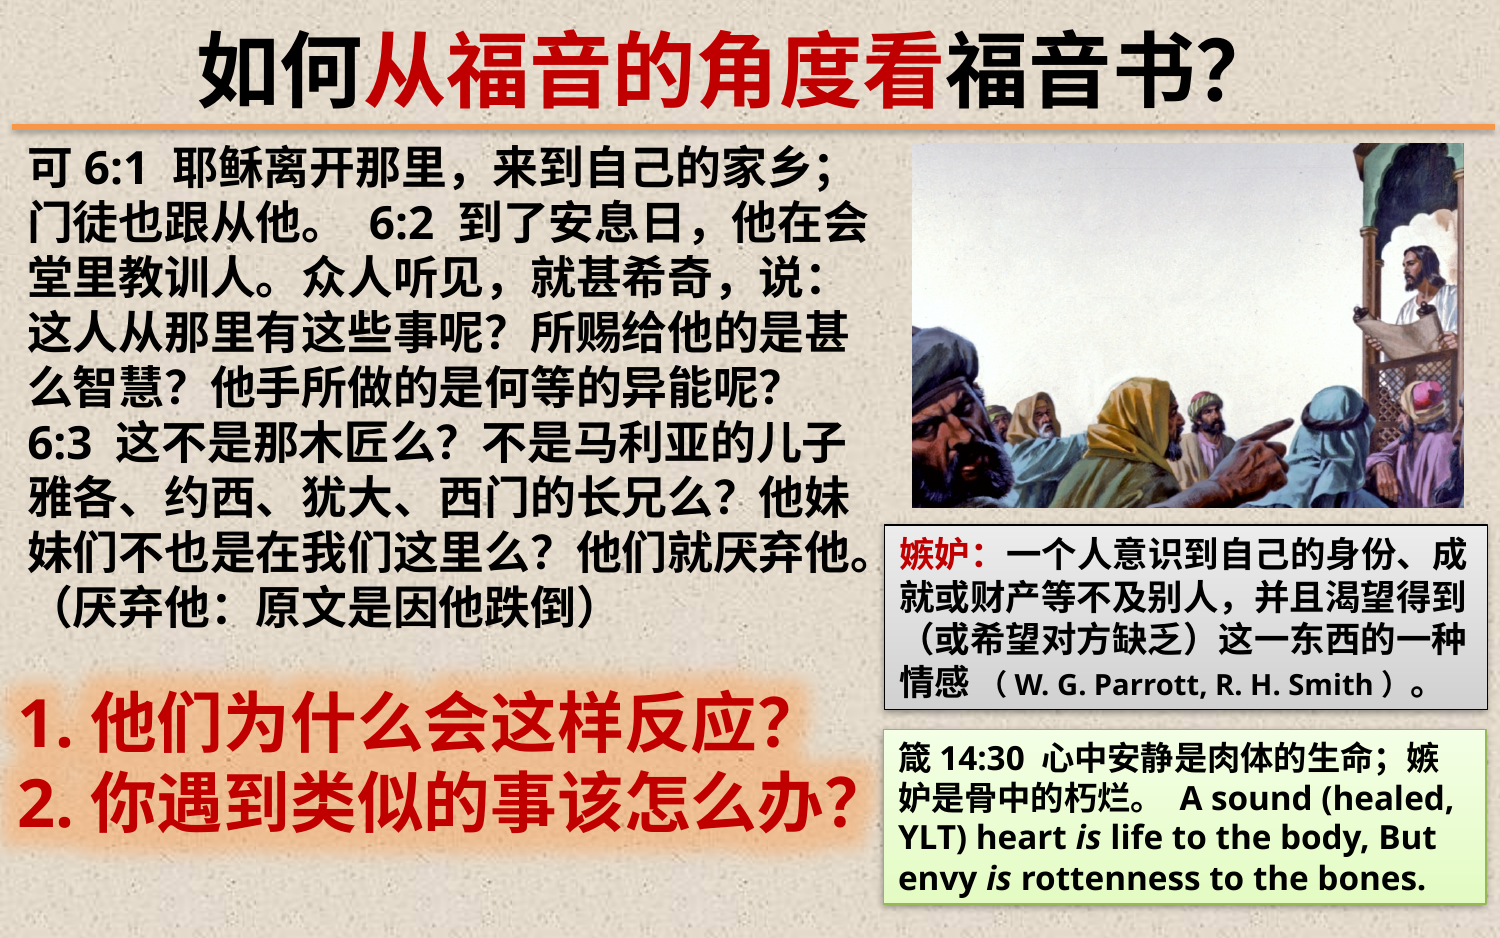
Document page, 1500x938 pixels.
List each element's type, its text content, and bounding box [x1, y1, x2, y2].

text_box 1.他们为什么会这样反应？ 2.你遇到类似的事该怎么办？ [2, 673, 878, 849]
text_box 可6:1 耶稣离开那里，来到自己的家乡；门徒也跟从他。 6:2 到了安息日，他在会堂里教训人。众人听见，就甚希奇，说：这人从那里有这些事呢？所赐给他的是甚么智慧？他手所做的是何等的异能呢？ 6:3 这不是那木匠么？不是马利亚的儿子雅各、约西、犹大、西门的长兄么？他妹妹们不也是在我们这里么？他们就厌弃他。（厌弃他：原文是因他跌倒） [12, 133, 888, 641]
text_box 嫉妒：一个人意识到自己的身份、成就或财产等不及别人，并且渴望得到（或希望对方缺乏）这一东西的一种情感 （W. G. Parrott, R. H. Smith）。 [884, 524, 1488, 710]
text_box 箴14:30 心中安静是肉体的生命；嫉妒是骨中的朽烂。 A sound (healed, YLT) heart is life to the body, But envy is rottenness to the bones. [883, 729, 1487, 905]
picture [0, 0, 1500, 938]
text_box 如何从福音的角度看福音书？ [181, 10, 1294, 126]
